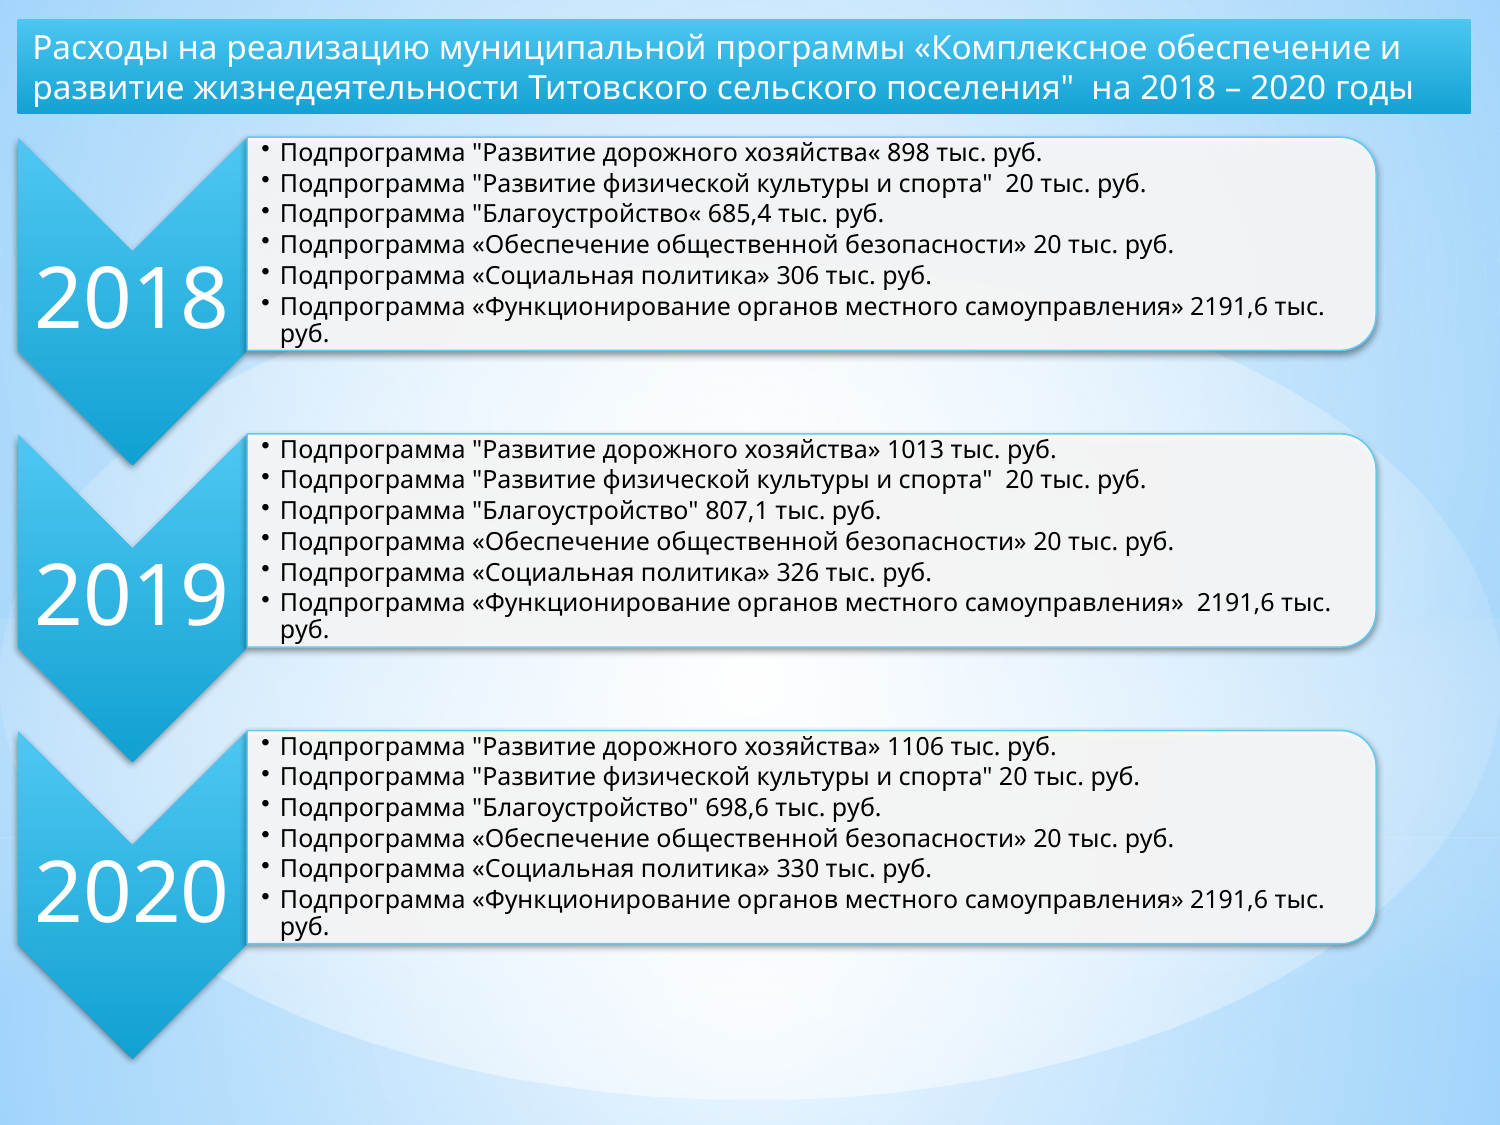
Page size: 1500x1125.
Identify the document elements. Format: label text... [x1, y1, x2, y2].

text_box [17, 136, 1377, 1059]
text_box Расходы на реализацию муниципальной программы «Комплексное обеспечение и развитие жизнедеятельности Титовского сельского поселения" на 2018 – 2020 годы [17, 19, 1471, 114]
